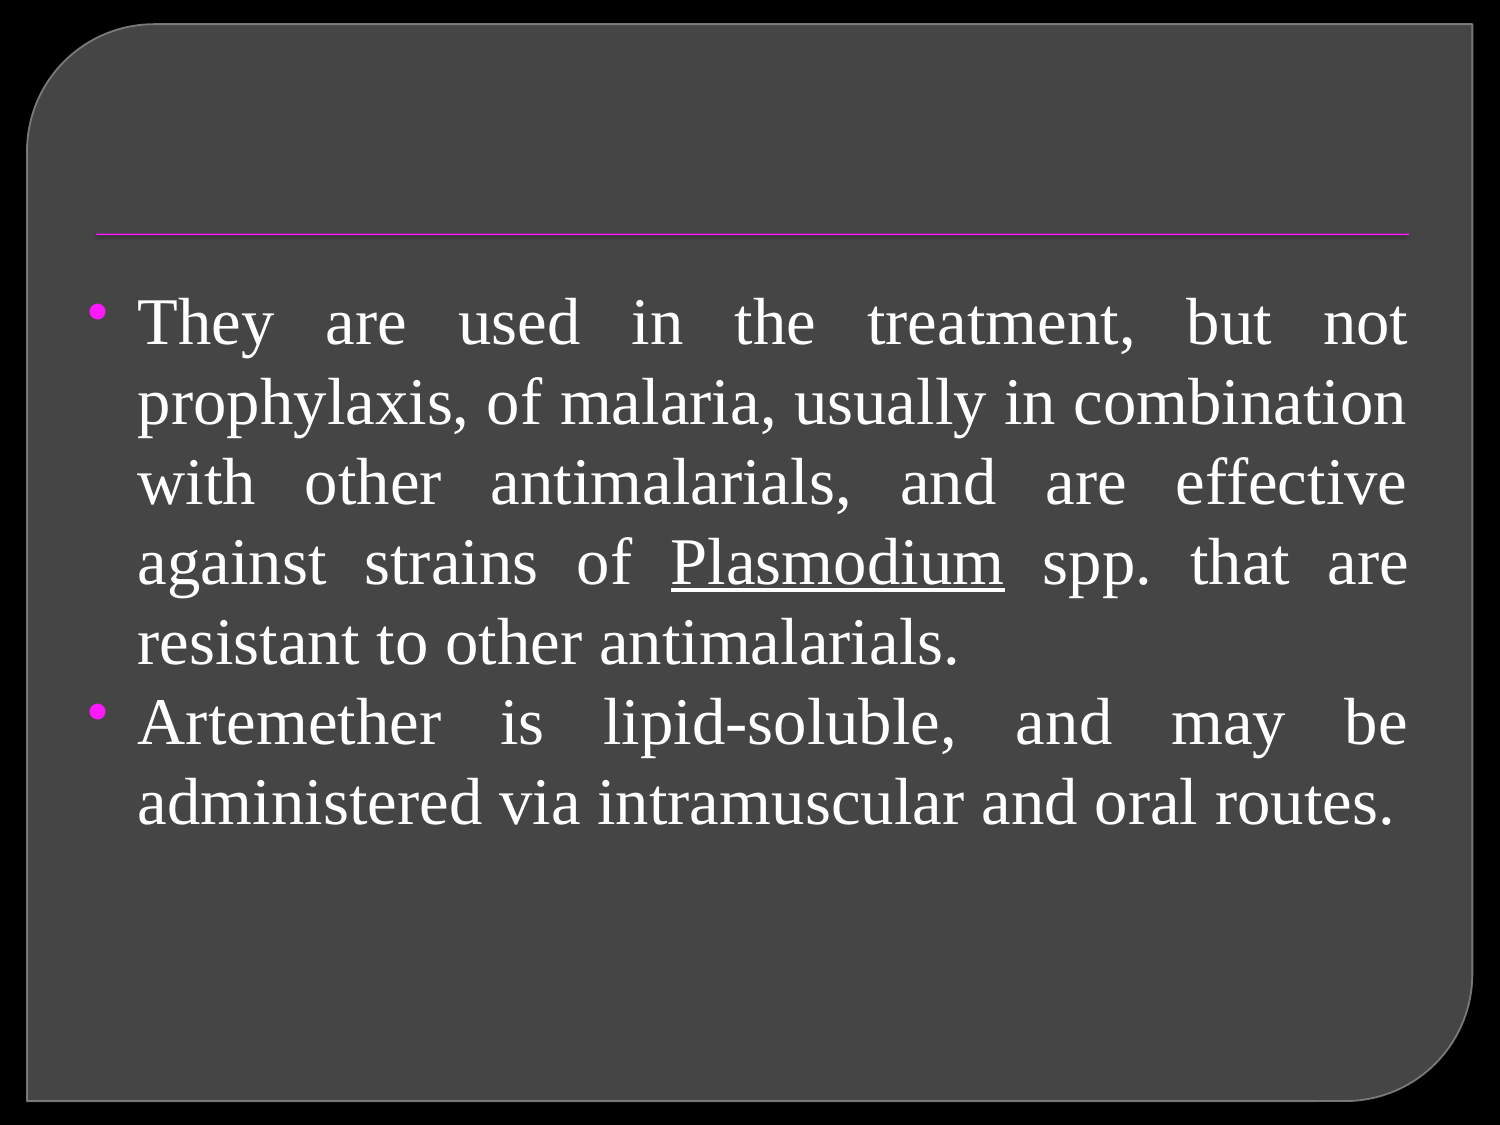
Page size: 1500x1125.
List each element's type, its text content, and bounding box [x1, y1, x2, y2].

list They are used in the treatment, but not prophylaxis, of malaria, usually in combination with other antimalarials, and are effective against strains of Plasmodium spp. that are resistant to other antimalarials. Artemether is lipid-soluble, and may be administered via intramuscular and oral routes. [75, 270, 1425, 1013]
